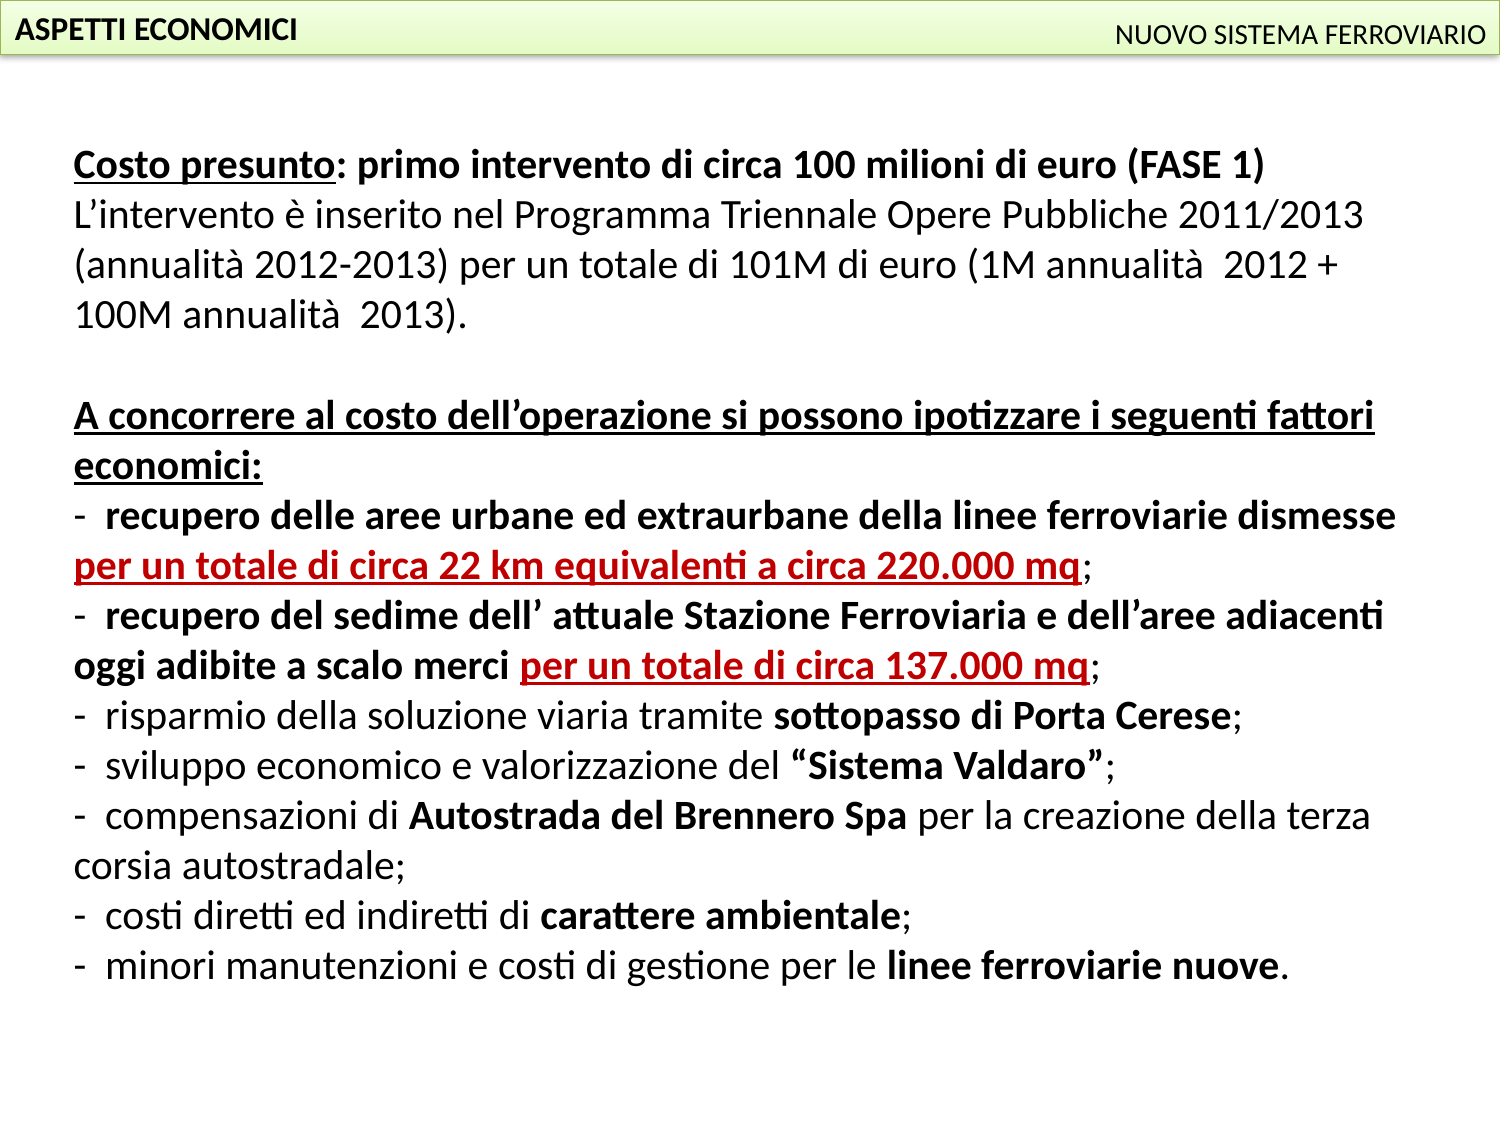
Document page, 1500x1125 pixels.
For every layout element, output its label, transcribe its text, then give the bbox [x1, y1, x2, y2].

title Costo presunto: primo intervento di circa 100 milioni di euro (FASE 1) L’intervento è inserito nel Programma Triennale Opere Pubbliche 2011/2013 (annualità 2012-2013) per un totale di 101M di euro (1M annualità 2012 + 100M annualità 2013). A concorrere al costo dell’operazione si possono ipotizzare i seguenti fattori economici: - recupero delle aree urbane ed extraurbane della linee ferroviarie dismesse per un totale di circa 22 km equivalenti a circa 220.000 mq; - recupero del sedime dell’ attuale Stazione Ferroviaria e dell’aree adiacenti oggi adibite a scalo merci per un totale di circa 137.000 mq; - risparmio della soluzione viaria tramite sottopasso di Porta Cerese; - sviluppo economico e valorizzazione del “Sistema Valdaro”; - compensazioni di Autostrada del Brennero Spa per la creazione della terza corsia autostradale; - costi diretti ed indiretti di carattere ambientale; - minori manutenzioni e costi di gestione per le linee ferroviarie nuove. [58, 62, 1454, 1125]
text_box ASPETTI ECONOMICI [0, 0, 1500, 55]
text_box NUOVO SISTEMA FERROVIARIO [795, 6, 1500, 60]
